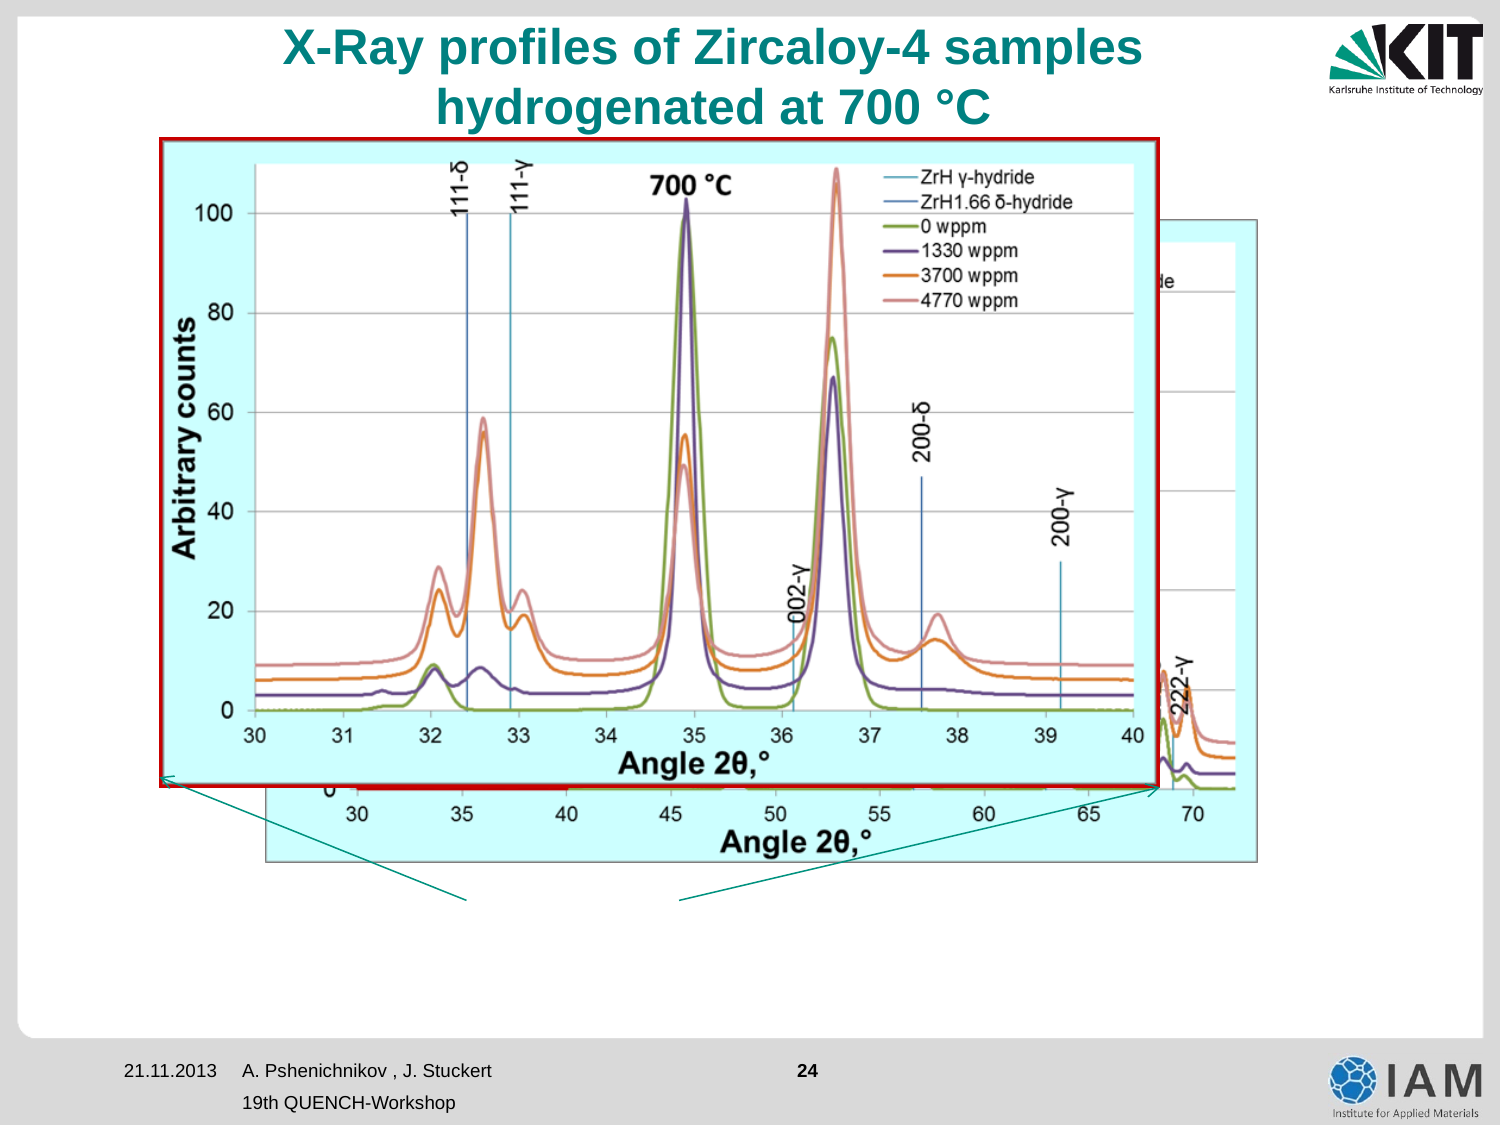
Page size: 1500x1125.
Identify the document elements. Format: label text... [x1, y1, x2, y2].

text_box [678, 786, 1161, 901]
text_box X-Ray profiles of Zircaloy-4 samples hydrogenated at 700 °C [267, 7, 1160, 136]
picture [0, 0, 1500, 1125]
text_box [159, 776, 467, 901]
